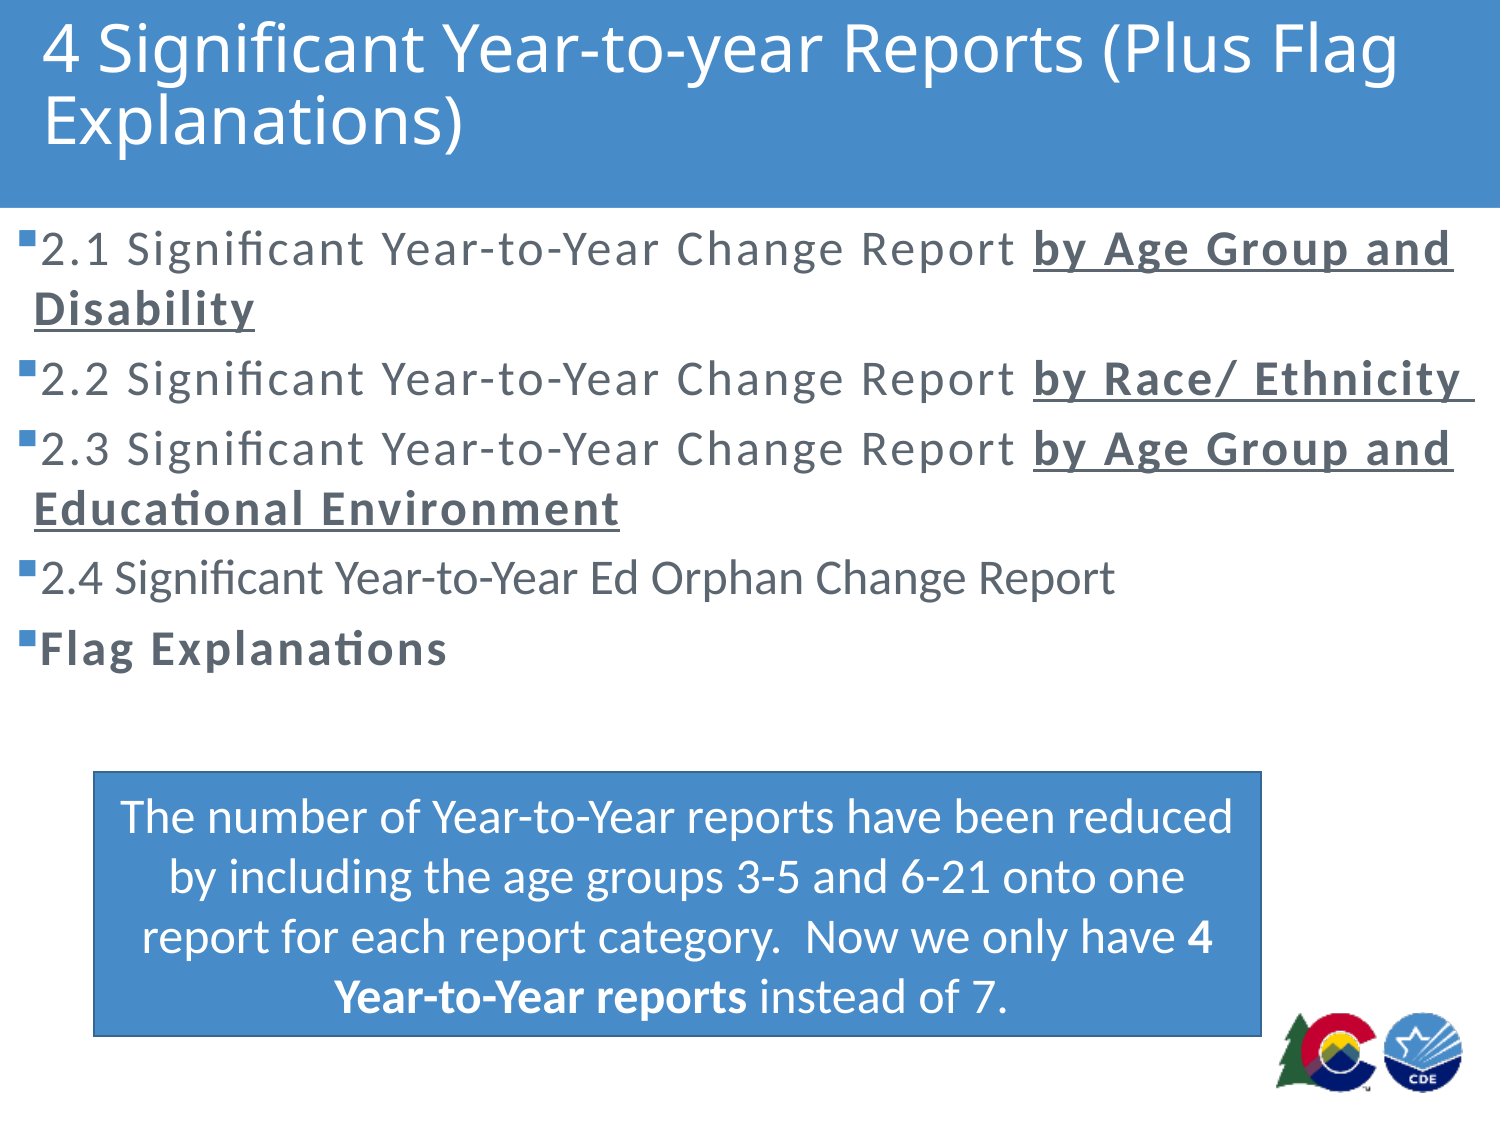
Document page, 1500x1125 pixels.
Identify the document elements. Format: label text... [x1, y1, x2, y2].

text_box 2.1 Significant Year-to-Year Change Report by Age Group and Disability 2.2 Significant Year-to-Year Change Report by Race/ Ethnicity 2.3 Significant Year-to-Year Change Report by Age Group and Educational Environment 2.4 Significant Year-to-Year Ed Orphan Change Report Flag Explanations [0, 207, 1500, 743]
text_box [0, 0, 1500, 207]
text_box The number of Year-to-Year reports have been reduced by including the age groups 3-5 and 6-21 onto one report for each report category. Now we only have 4 Year-to-Year reports instead of 7. [93, 771, 1262, 1037]
picture [1275, 1012, 1463, 1093]
title 4 Significant Year-to-year Reports (Plus Flag Explanations) [42, 15, 1417, 189]
